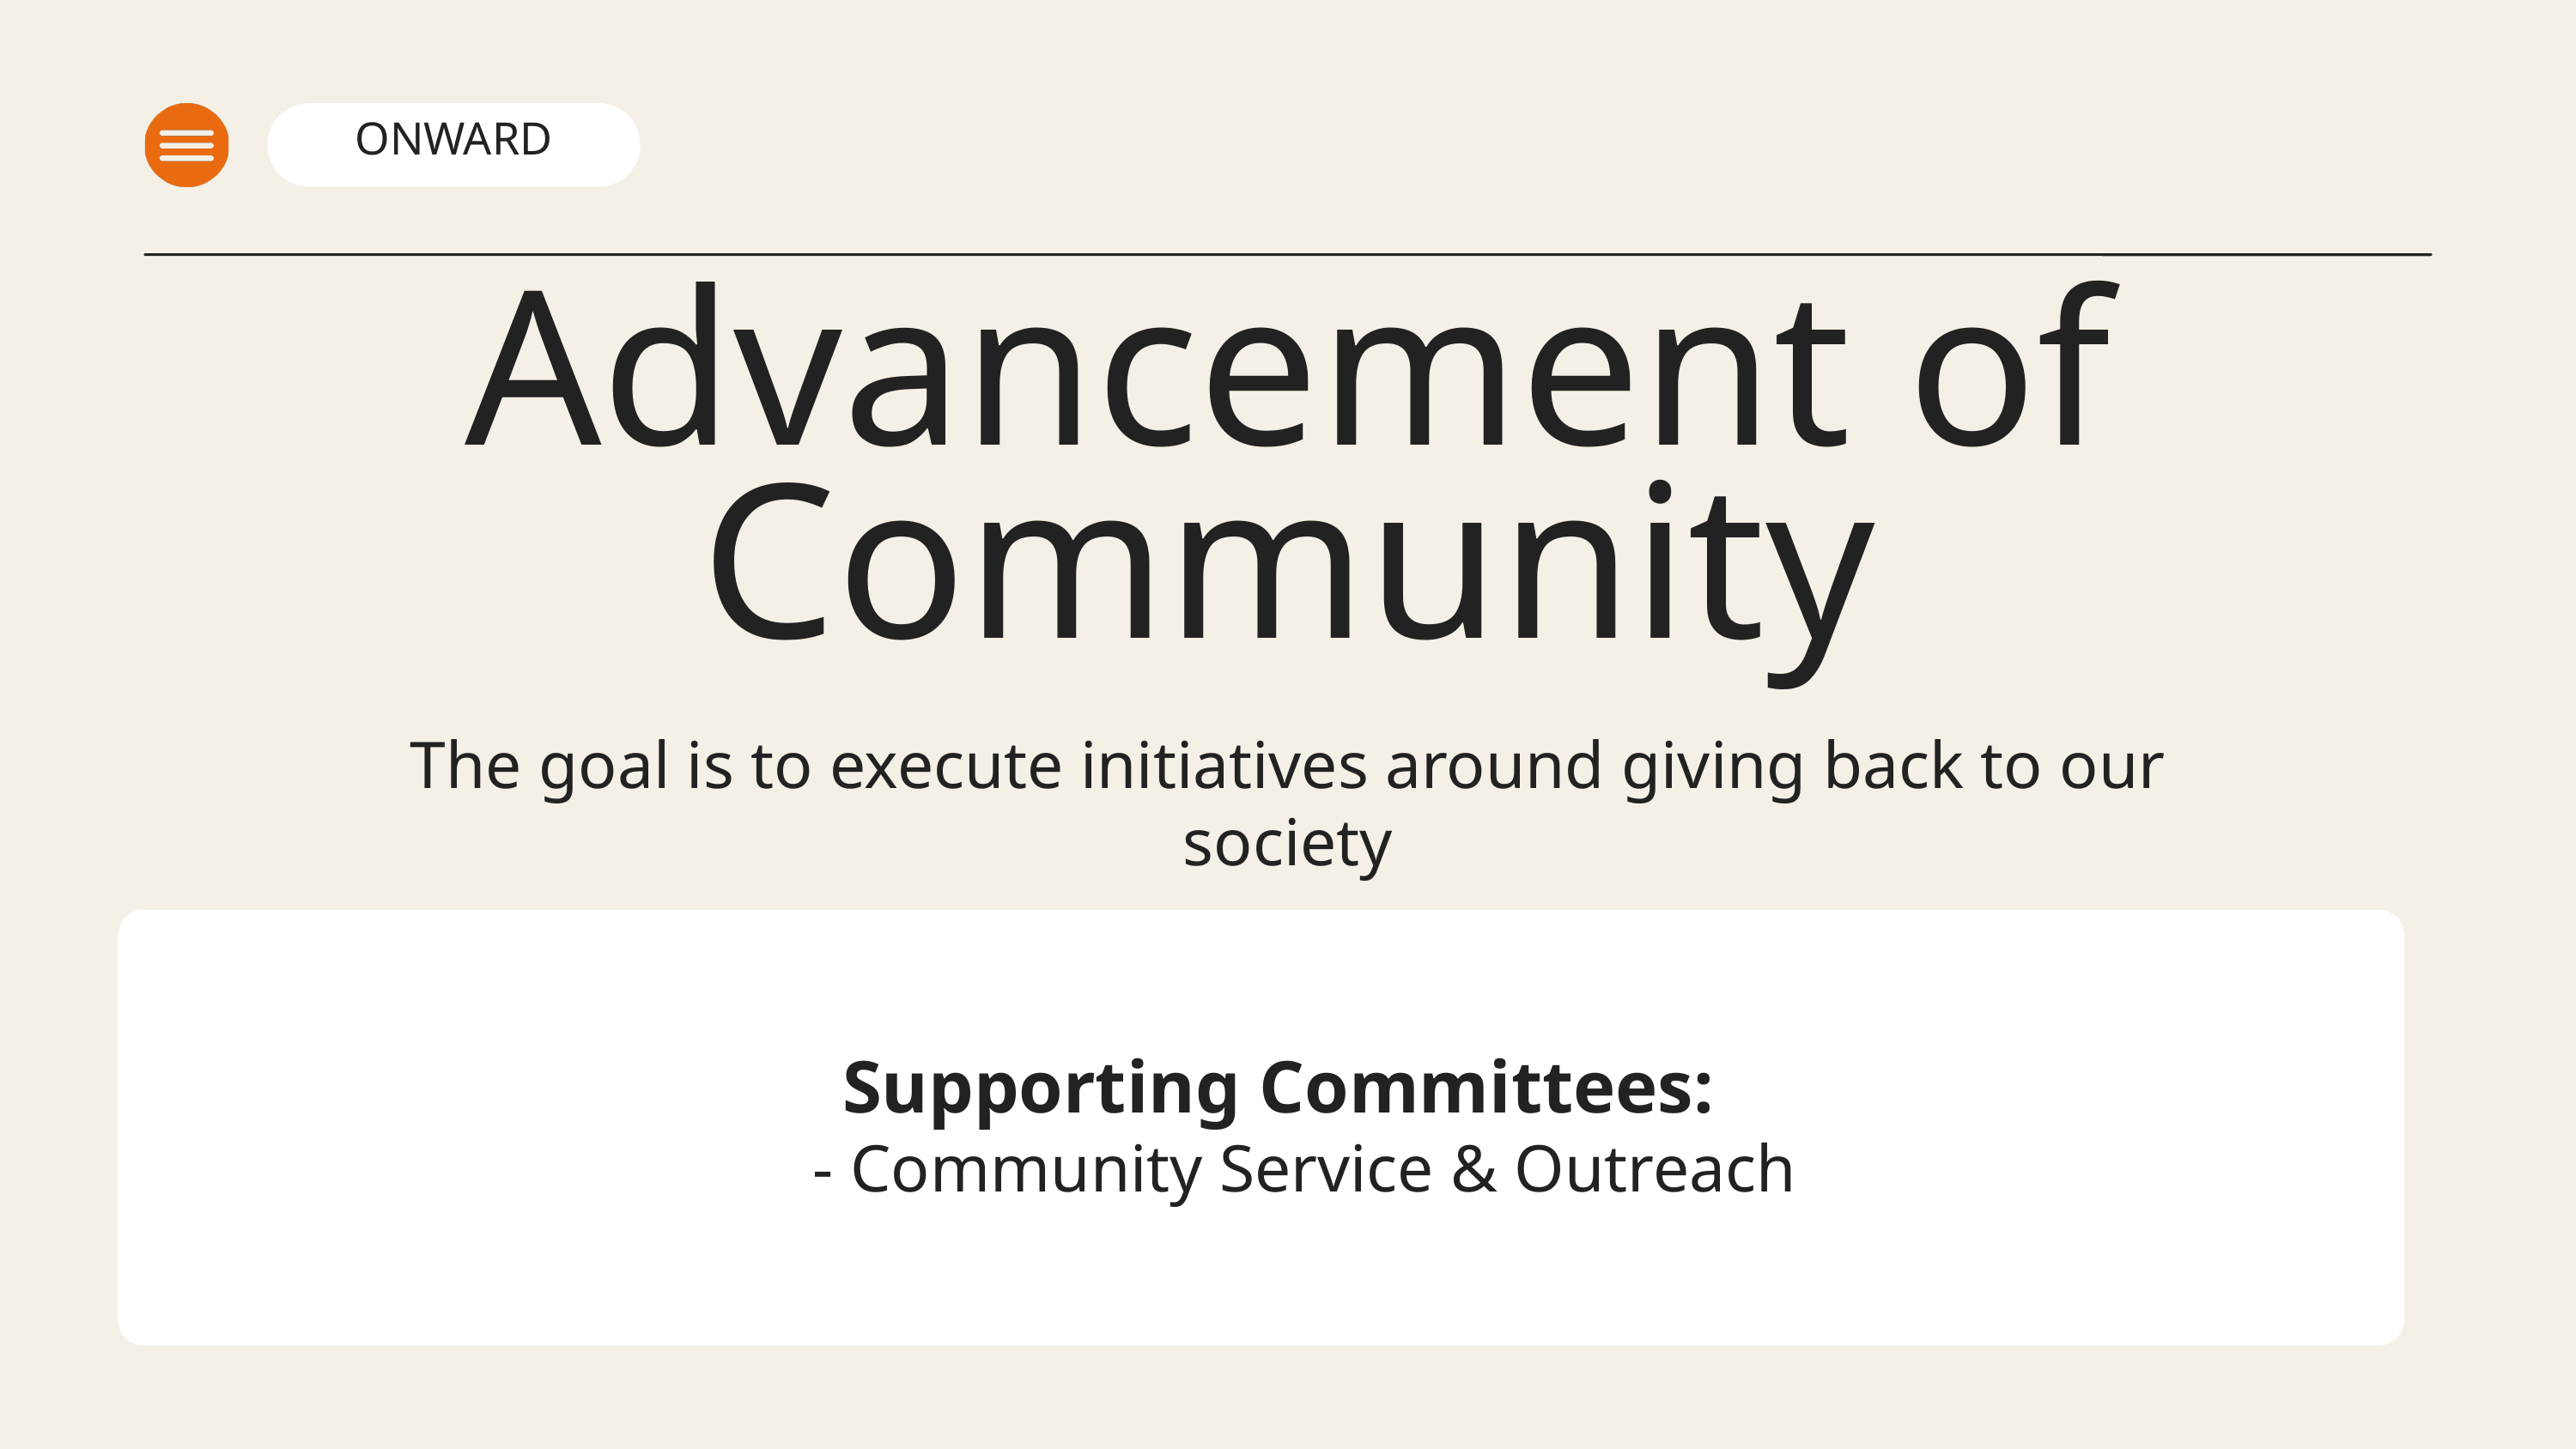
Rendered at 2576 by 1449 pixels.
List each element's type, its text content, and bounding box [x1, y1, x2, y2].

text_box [118, 909, 2405, 1346]
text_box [267, 102, 641, 187]
text_box [144, 103, 229, 187]
text_box Advancement of Community [399, 294, 2177, 640]
text_box The goal is to execute initiatives around giving back to our society Supporting Committees: - Community Service & Outreach [370, 640, 2206, 909]
